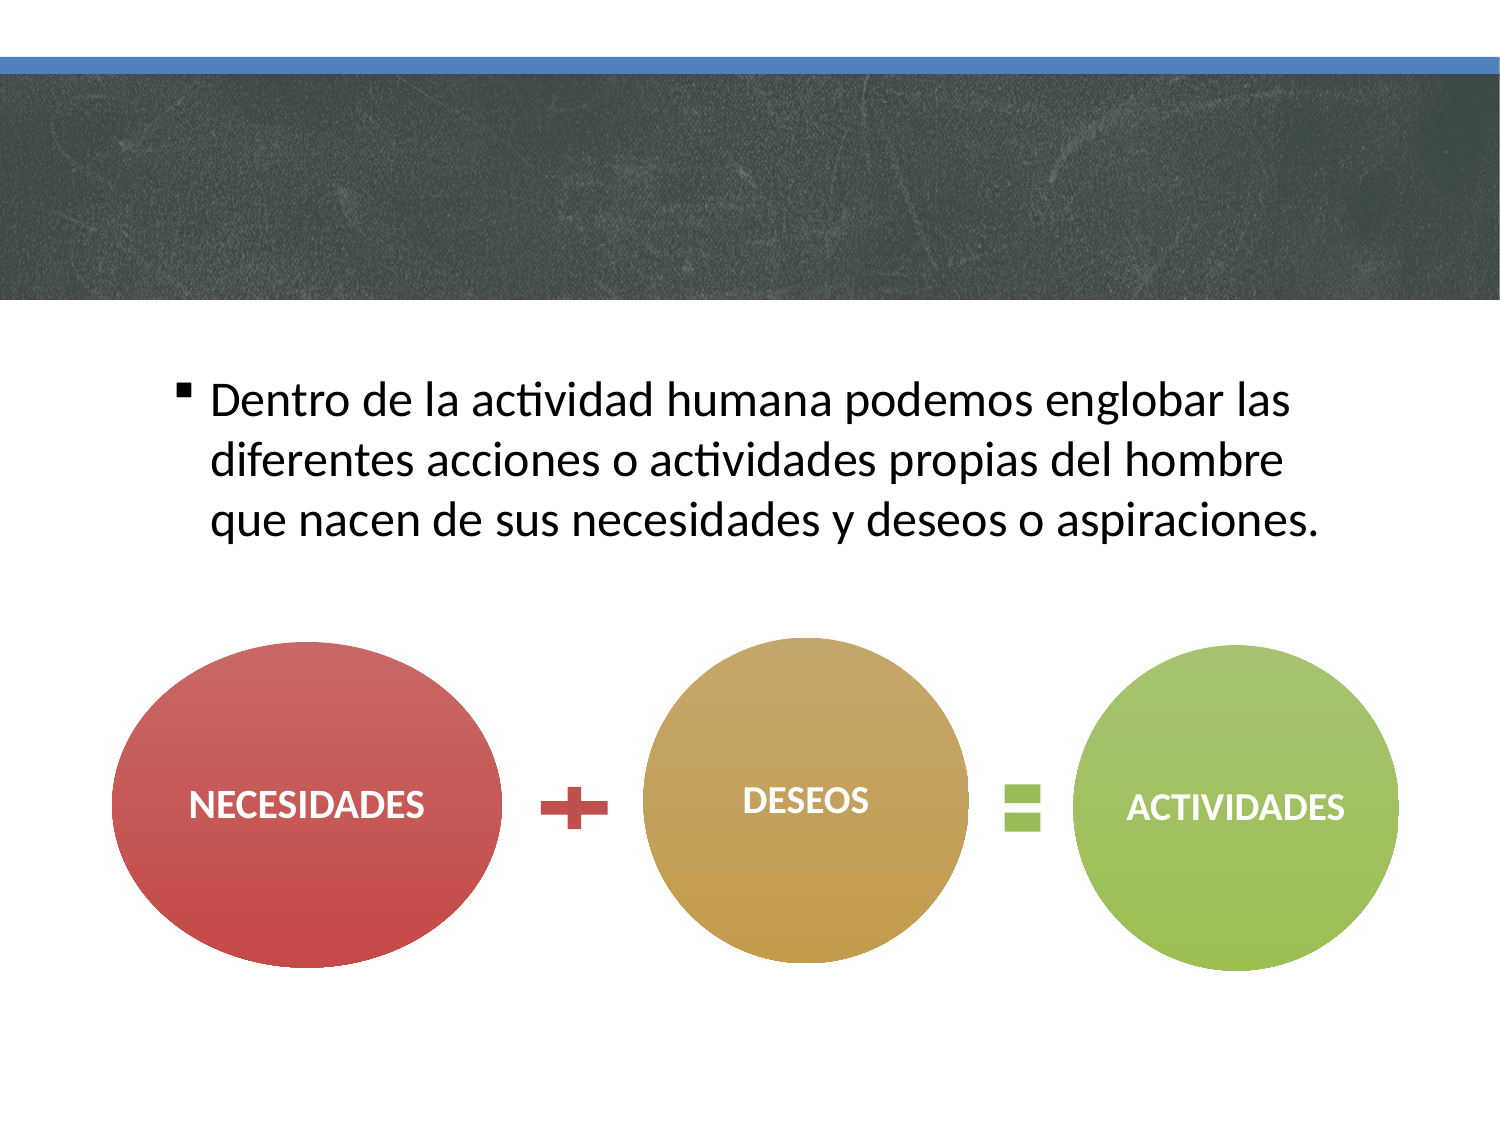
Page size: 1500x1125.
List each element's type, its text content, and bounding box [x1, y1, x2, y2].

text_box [112, 474, 1400, 1125]
picture [0, 74, 1500, 300]
list Dentro de la actividad humana podemos englobar las diferentes acciones o actividades propias del hombre que nacen de sus necesidades y deseos o aspiraciones. [157, 359, 1343, 474]
